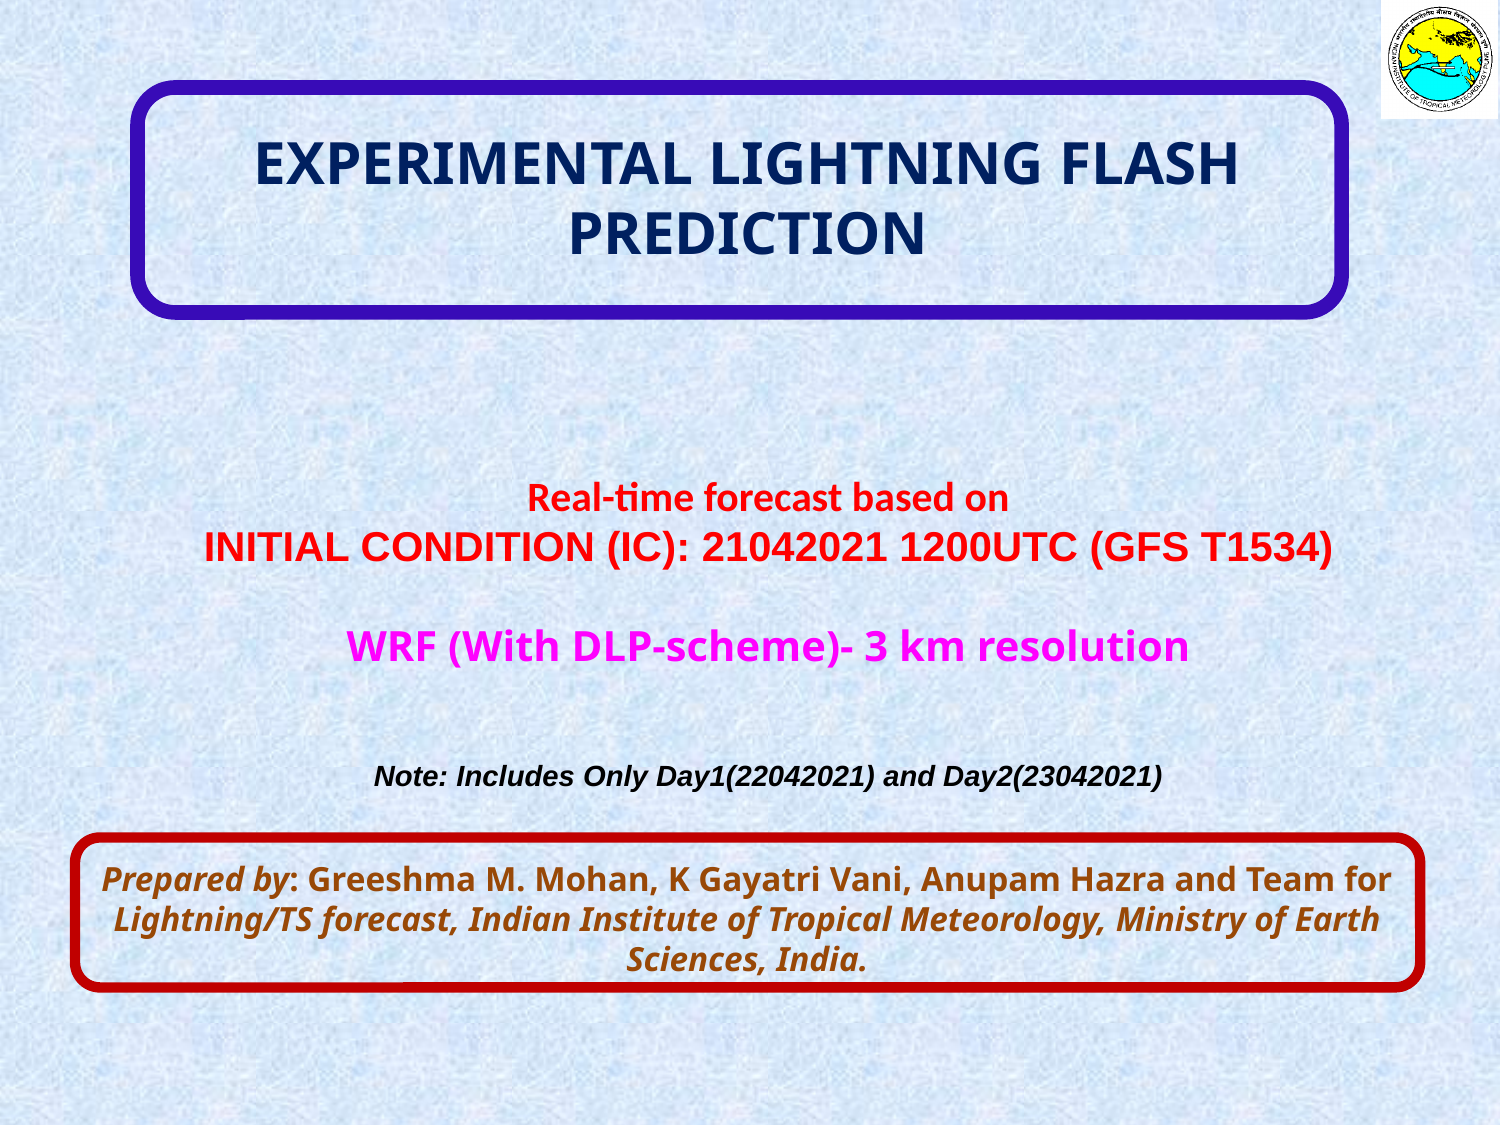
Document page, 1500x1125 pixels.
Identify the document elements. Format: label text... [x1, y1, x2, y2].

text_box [62, 837, 1433, 988]
text_box Real-time forecast based on INITIAL CONDITION (IC): 21042021 1200UTC (GFS T1534) WRF (With DLP-scheme)- 3 km resolution [87, 462, 1450, 678]
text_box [137, 87, 1357, 313]
text_box Note: Includes Only Day1(22042021) and Day2(23042021) [87, 749, 1458, 800]
picture [0, 0, 1500, 1125]
